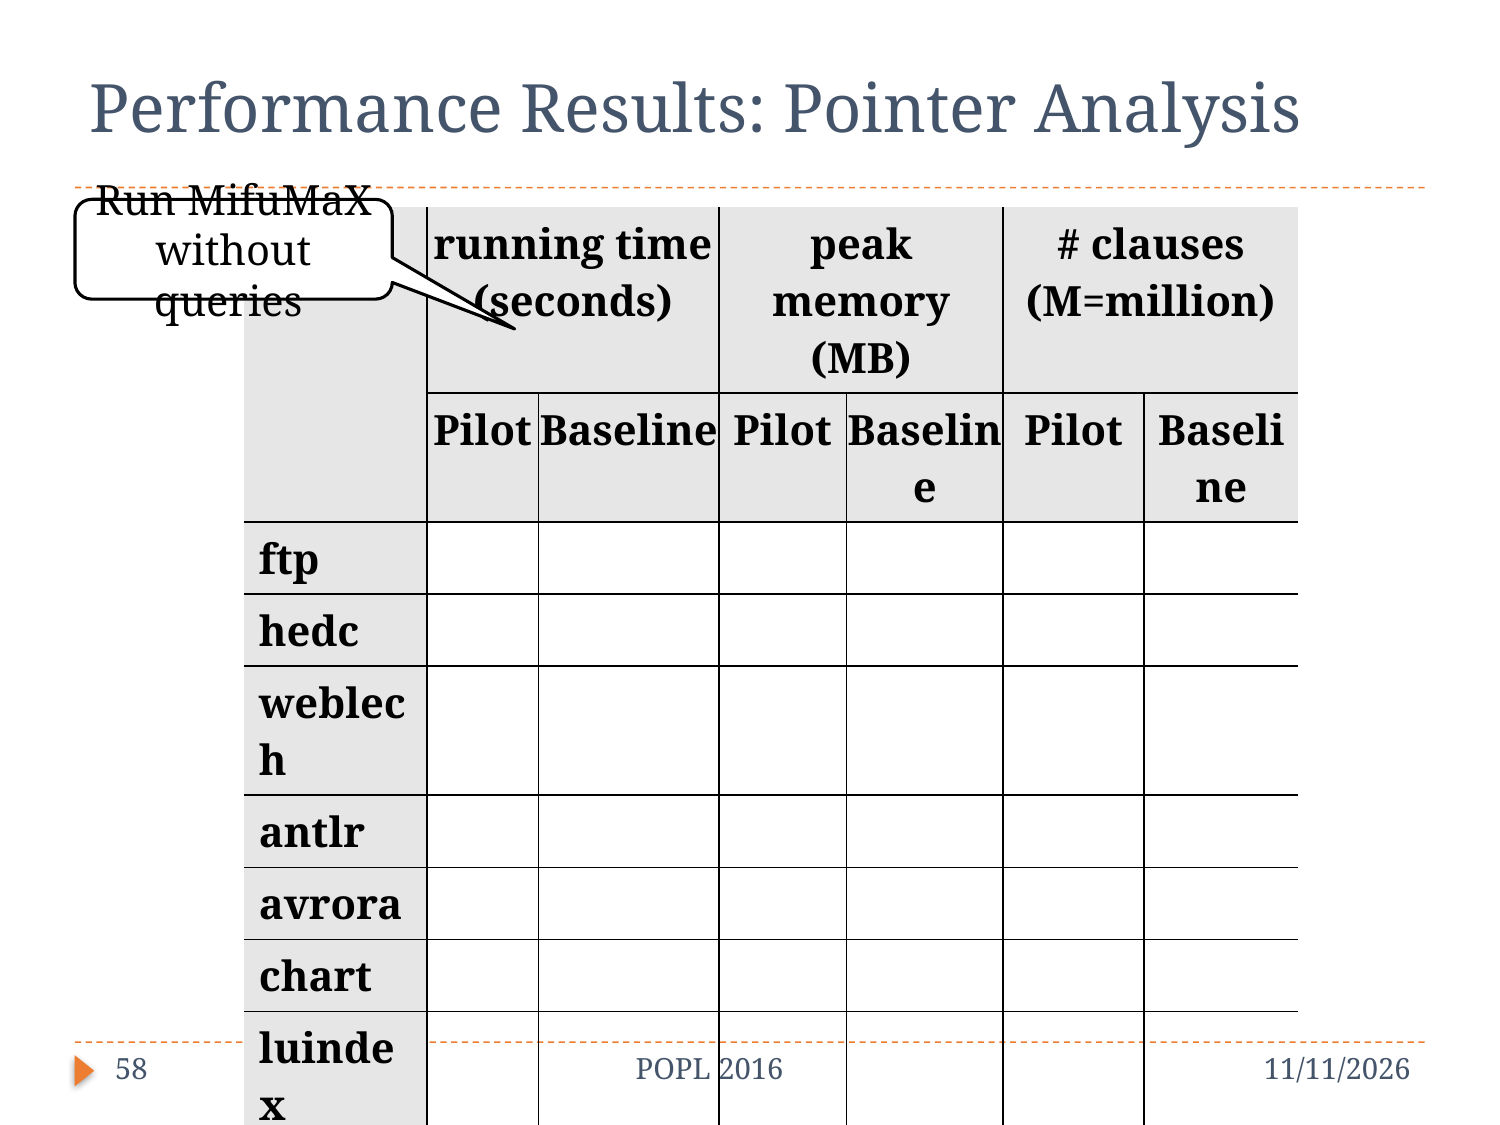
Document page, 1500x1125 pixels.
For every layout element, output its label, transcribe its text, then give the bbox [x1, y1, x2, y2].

table_cell [1004, 523, 1143, 593]
table_header [392, 207, 426, 274]
table_cell antlr [244, 796, 426, 867]
table_cell [1004, 1012, 1143, 1125]
table_cell [847, 868, 1002, 939]
table_cell chart [244, 940, 426, 1011]
table_cell [428, 940, 538, 1011]
table_cell [539, 523, 718, 593]
text_box Run MifuMaX without queries [73, 197, 517, 331]
table_cell [1004, 868, 1143, 939]
table_cell [1145, 940, 1298, 1011]
table_cell [539, 1012, 718, 1125]
table_cell [847, 595, 1002, 665]
table_cell [847, 940, 1002, 1011]
table_cell Pilot [720, 394, 846, 521]
table_cell [720, 868, 846, 939]
table_cell [428, 868, 538, 939]
table_cell [1145, 868, 1298, 939]
footer POPL 2016 [234, 1042, 244, 1103]
table_cell Pilot [1004, 394, 1143, 521]
slide_number 58 [100, 1042, 234, 1103]
table_cell [1004, 667, 1143, 794]
table_cell [720, 1012, 846, 1125]
table_cell [847, 796, 1002, 867]
table_cell [428, 667, 538, 794]
table_cell ftp [244, 523, 426, 593]
table_cell luindex [244, 1012, 426, 1125]
table_cell [539, 868, 718, 939]
table_cell [539, 667, 718, 794]
table_cell [720, 796, 846, 867]
table_header peak memory (MB) [720, 207, 1002, 392]
table_cell weblech [244, 667, 426, 794]
table_cell [1145, 1012, 1298, 1125]
table_cell [1145, 523, 1298, 593]
table_header # clauses (M=million) [1004, 207, 1298, 392]
table_cell Pilot [428, 394, 538, 521]
table_cell [1004, 940, 1143, 1011]
table_cell [847, 1012, 1002, 1125]
table_cell [720, 595, 846, 665]
table_cell [720, 523, 846, 593]
table_cell avrora [244, 868, 426, 939]
table_cell [1145, 595, 1298, 665]
table_cell Baseline [1145, 394, 1298, 521]
table_cell [428, 595, 538, 665]
table_cell [847, 667, 1002, 794]
table_cell Baseline [539, 394, 718, 521]
table_cell [428, 523, 538, 593]
table_cell [847, 523, 1002, 593]
table_header [244, 286, 426, 521]
table_cell [720, 667, 846, 794]
table_cell [539, 940, 718, 1011]
table_cell Baseline [847, 394, 1002, 521]
table_cell [428, 1012, 538, 1125]
table_cell [539, 796, 718, 867]
table_cell [1145, 796, 1298, 867]
table_cell [1145, 667, 1298, 794]
table_cell [720, 940, 846, 1011]
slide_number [1298, 1042, 1426, 1103]
table_cell [428, 796, 538, 867]
table_header running time (seconds) [428, 207, 718, 392]
title Performance Results: Pointer Analysis [75, 24, 1425, 188]
table_cell [1004, 796, 1143, 867]
table_cell [539, 595, 718, 665]
table_cell hedc [244, 595, 426, 665]
table_cell [1004, 595, 1143, 665]
